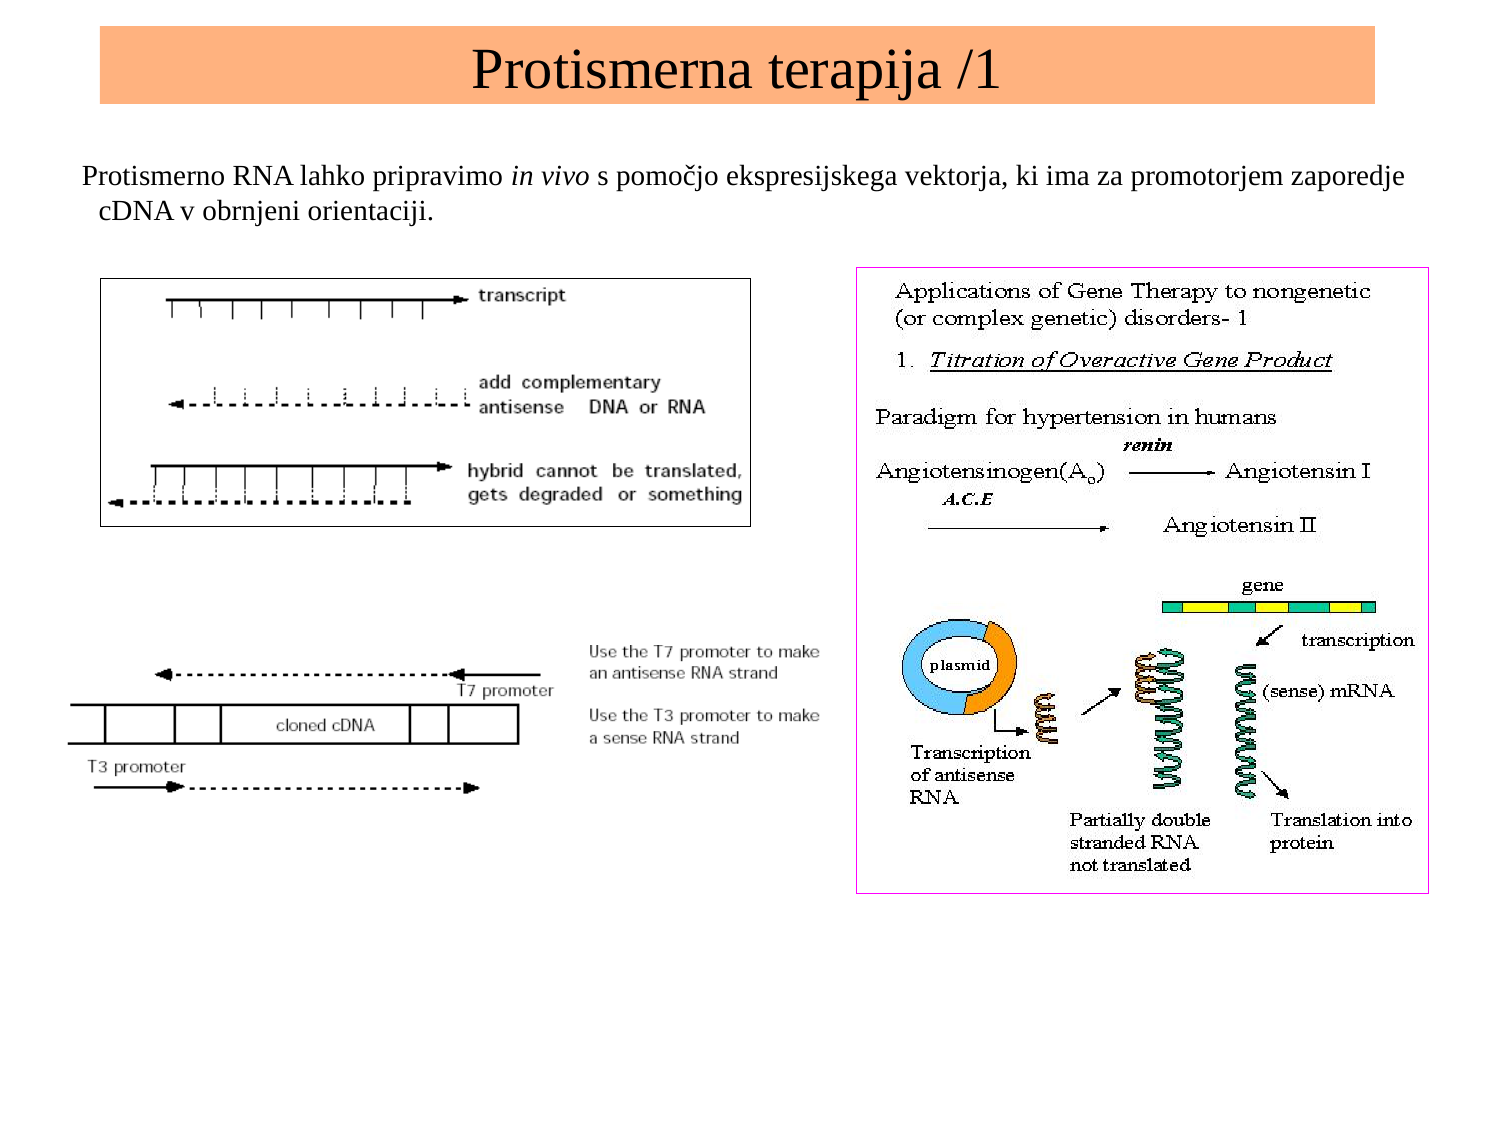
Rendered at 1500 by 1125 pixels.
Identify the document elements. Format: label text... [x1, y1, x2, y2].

picture [100, 278, 751, 527]
picture [52, 644, 834, 805]
title Protismerna terapija /1 [99, 26, 1375, 104]
list Protismerno RNA lahko pripravimo in vivo s pomočjo ekspresijskega vektorja, ki ima za promotorjem zaporedje cDNA v obrnjeni orientaciji. [66, 148, 1450, 268]
picture [855, 266, 1429, 894]
